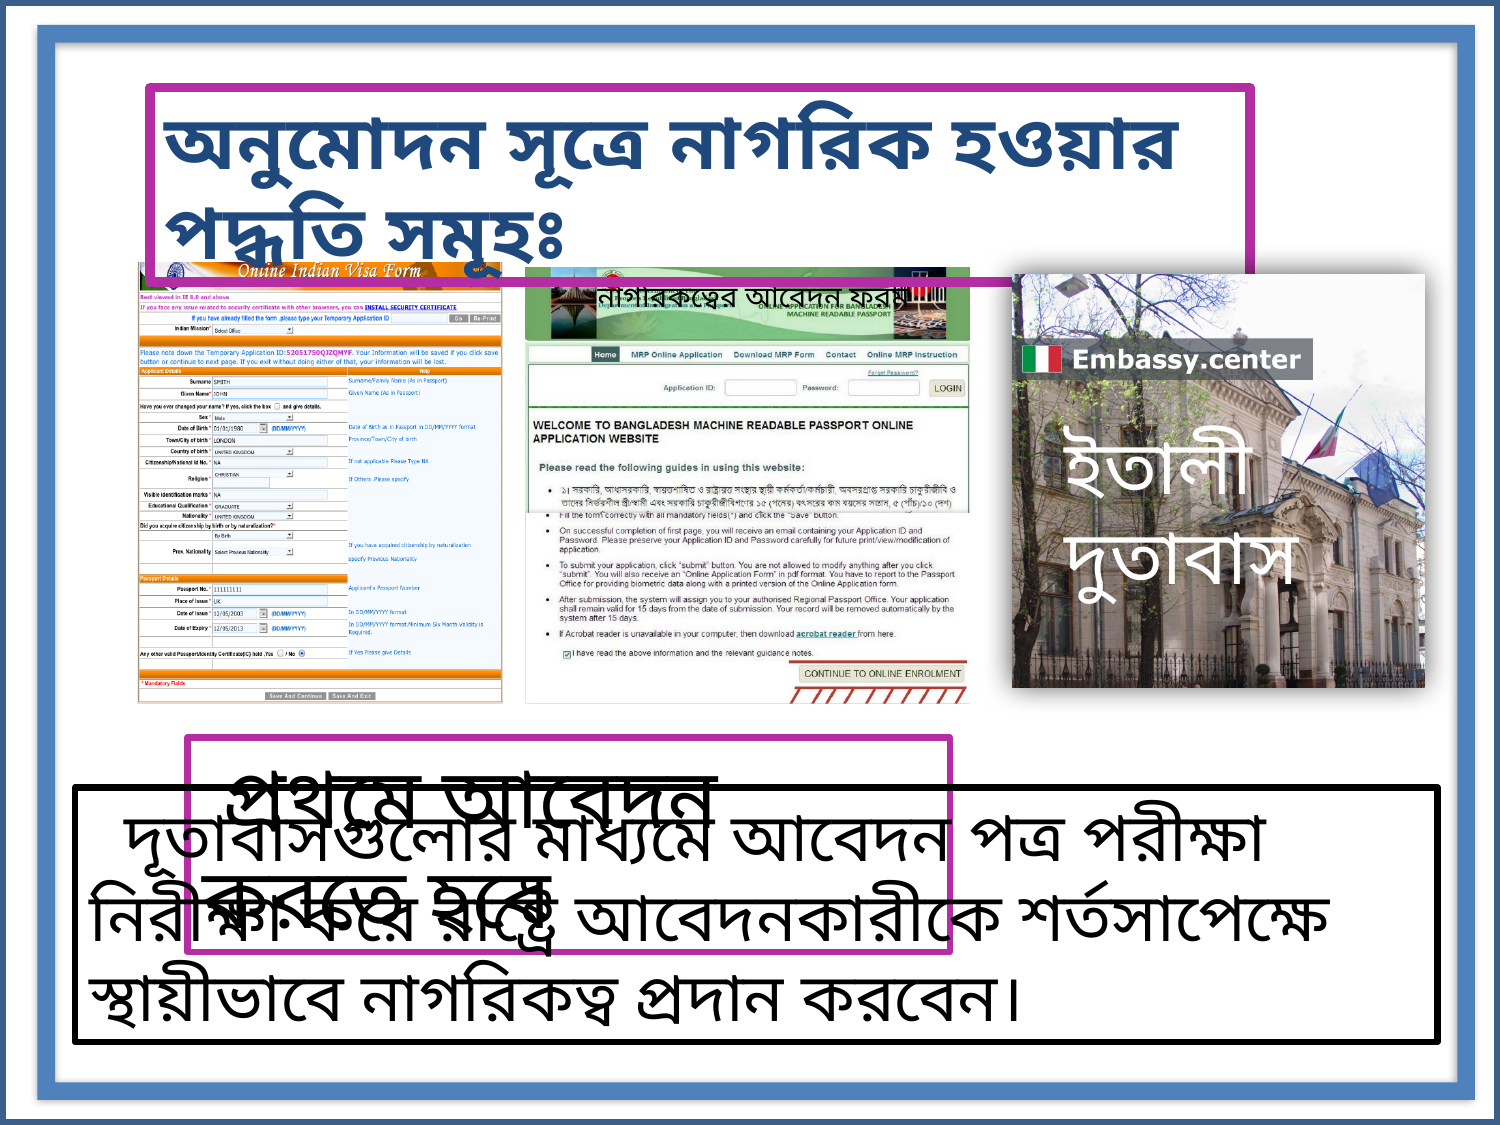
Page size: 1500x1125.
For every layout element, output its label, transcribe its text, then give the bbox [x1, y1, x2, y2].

text_box [35, 23, 1477, 1102]
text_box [524, 262, 971, 704]
text_box [0, 0, 1500, 1125]
text_box দূতাবাসগুলোর মাধ্যমে আবেদন পত্র পরীক্ষা নিরীক্ষা করে রাষ্ট্রে আবেদনকারীকে শর্তসাপেক্ষে স্থায়ীভাবে নাগরিকত্ব প্রদান করবেন। [74, 787, 1438, 1043]
text_box প্রথমে আবেদন করতে হবে [187, 737, 950, 787]
picture [137, 262, 504, 704]
text_box অনুমোদন সূত্রে নাগরিক হওয়ার পদ্ধতি সমূহঃ [150, 87, 1250, 283]
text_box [1012, 274, 1426, 688]
